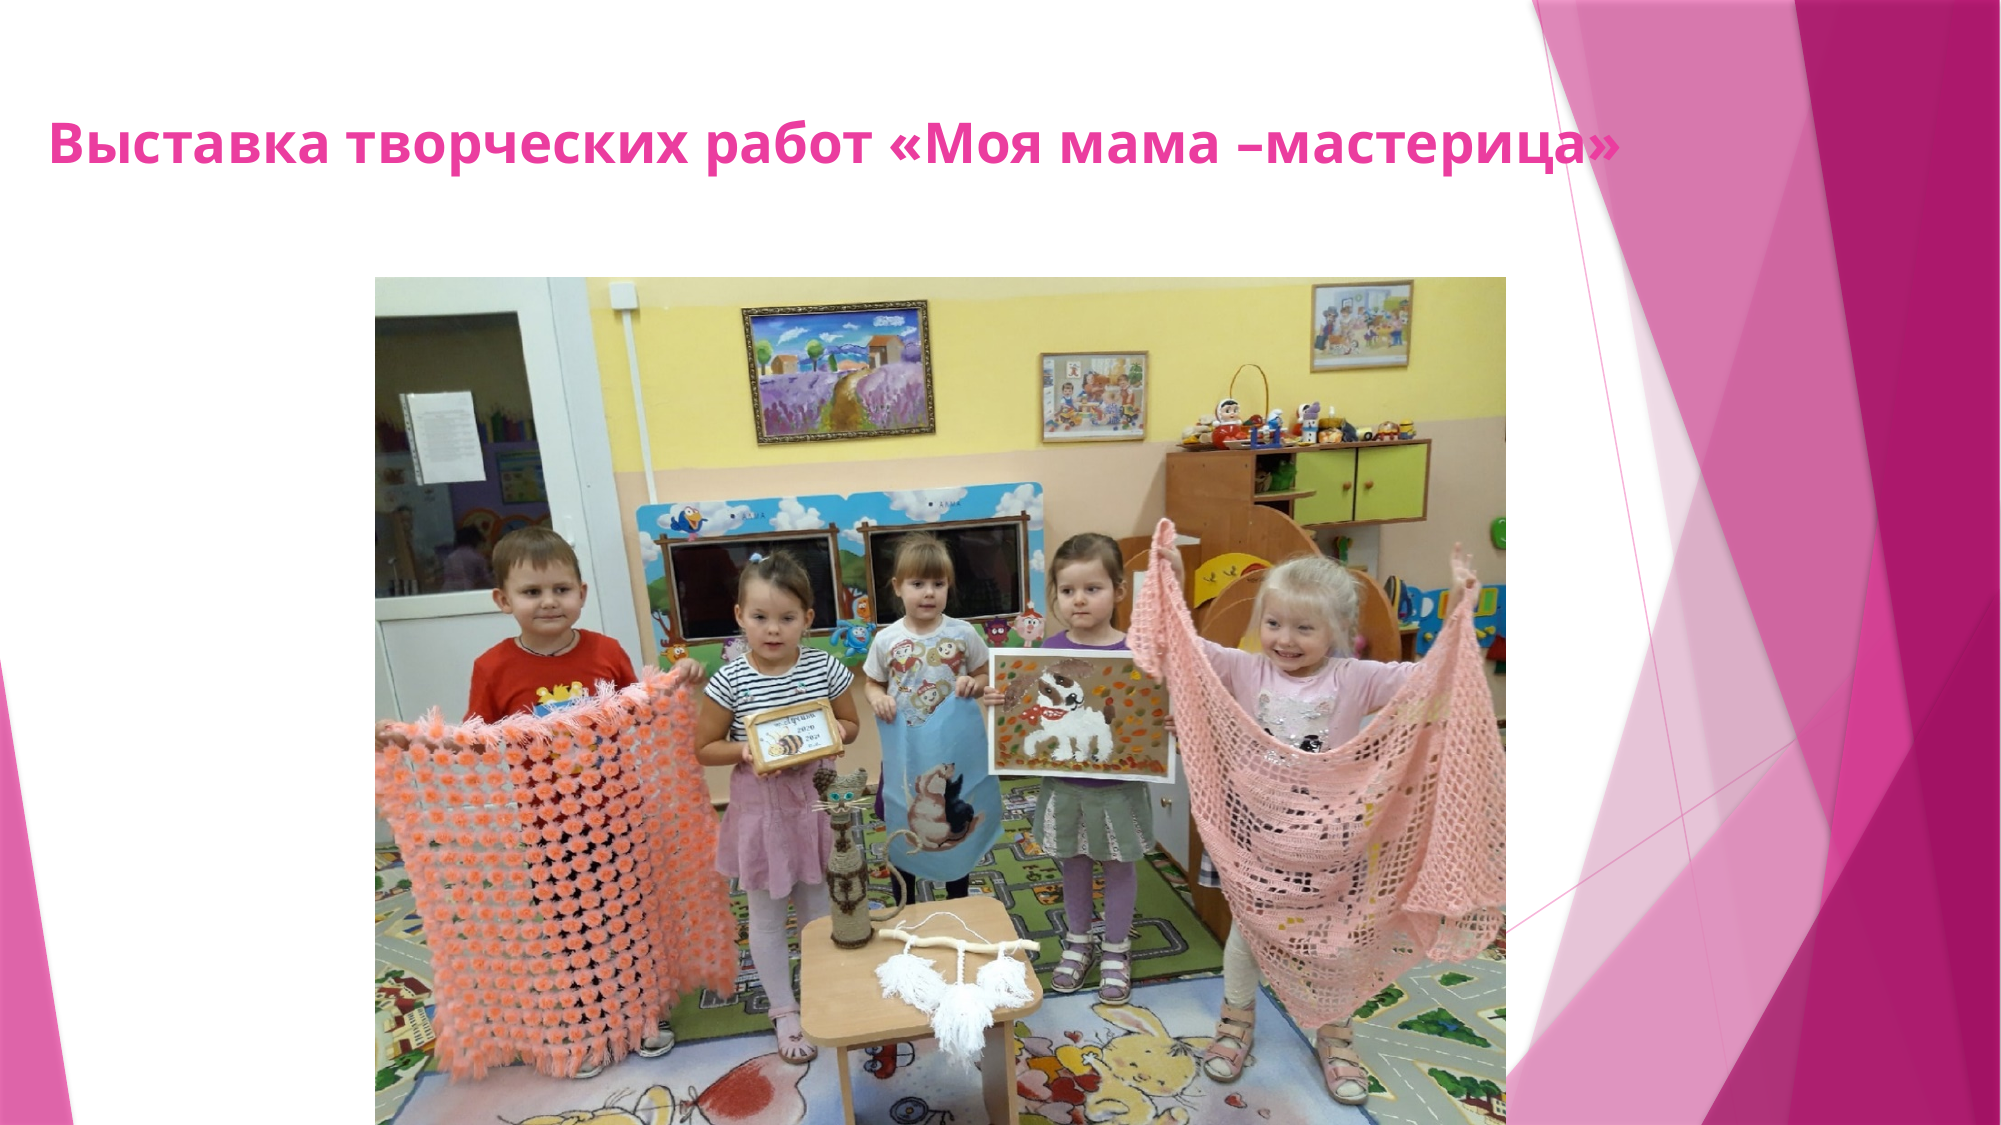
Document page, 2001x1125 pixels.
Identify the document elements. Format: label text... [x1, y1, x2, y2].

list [375, 277, 1506, 1125]
title Выставка творческих работ «Моя мама –мастерица» [32, 99, 1776, 240]
